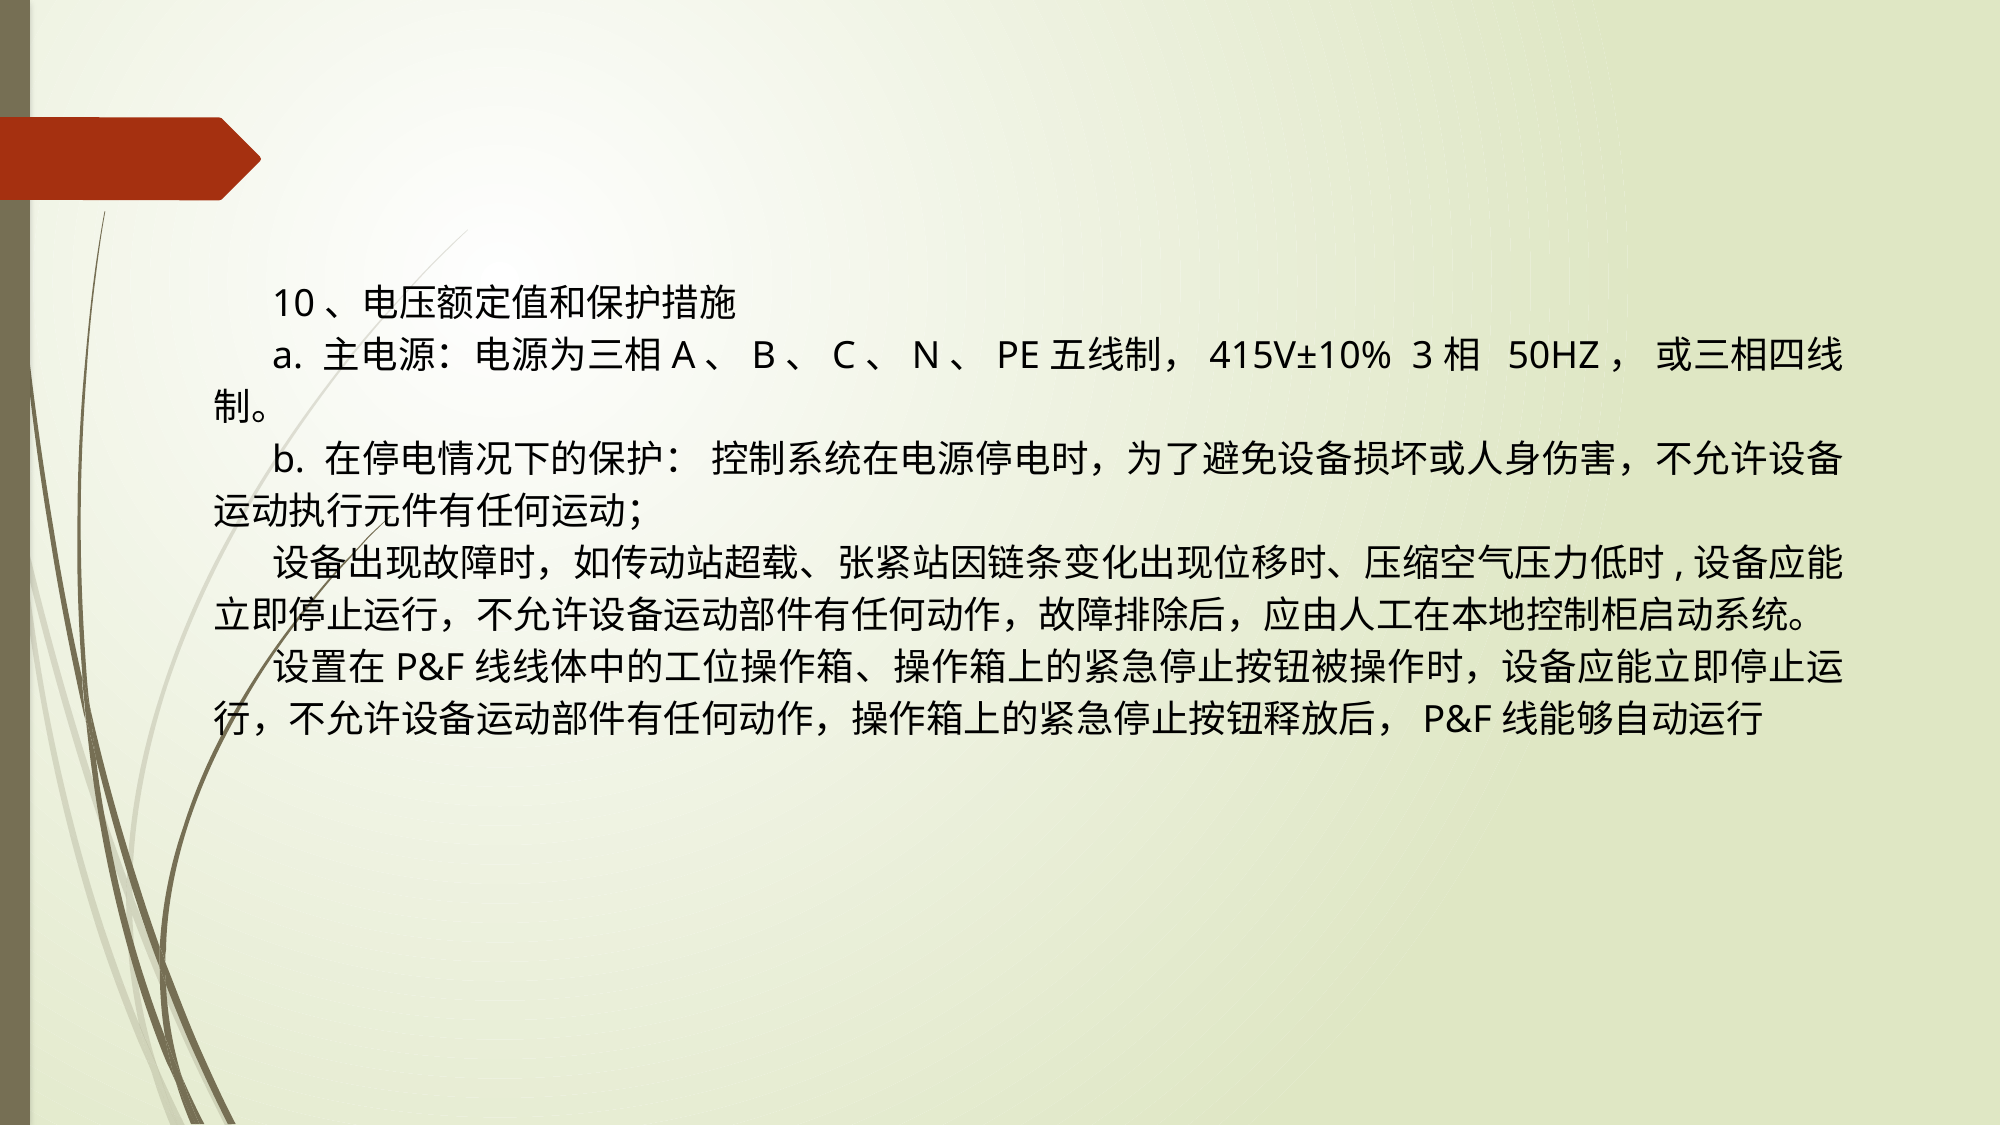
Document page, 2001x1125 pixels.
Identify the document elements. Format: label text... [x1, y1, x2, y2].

text_box 10、电压额定值和保护措施 a. 主电源：电源为三相A、B、C、N、PE五线制，415V±10% 3相 50HZ， 或三相四线制。 b. 在停电情况下的保护： 控制系统在电源停电时，为了避免设备损坏或人身伤害，不允许设备运动执行元件有任何运动； 设备出现故障时，如传动站超载、张紧站因链条变化出现位移时、压缩空气压力低时,设备应能立即停止运行，不允许设备运动部件有任何动作，故障排除后，应由人工在本地控制柜启动系统。 设置在P&F线线体中的工位操作箱、操作箱上的紧急停止按钮被操作时，设备应能立即停止运行，不允许设备运动部件有任何动作，操作箱上的紧急停止按钮释放后，P&F线能够自动运行 [199, 264, 1859, 748]
